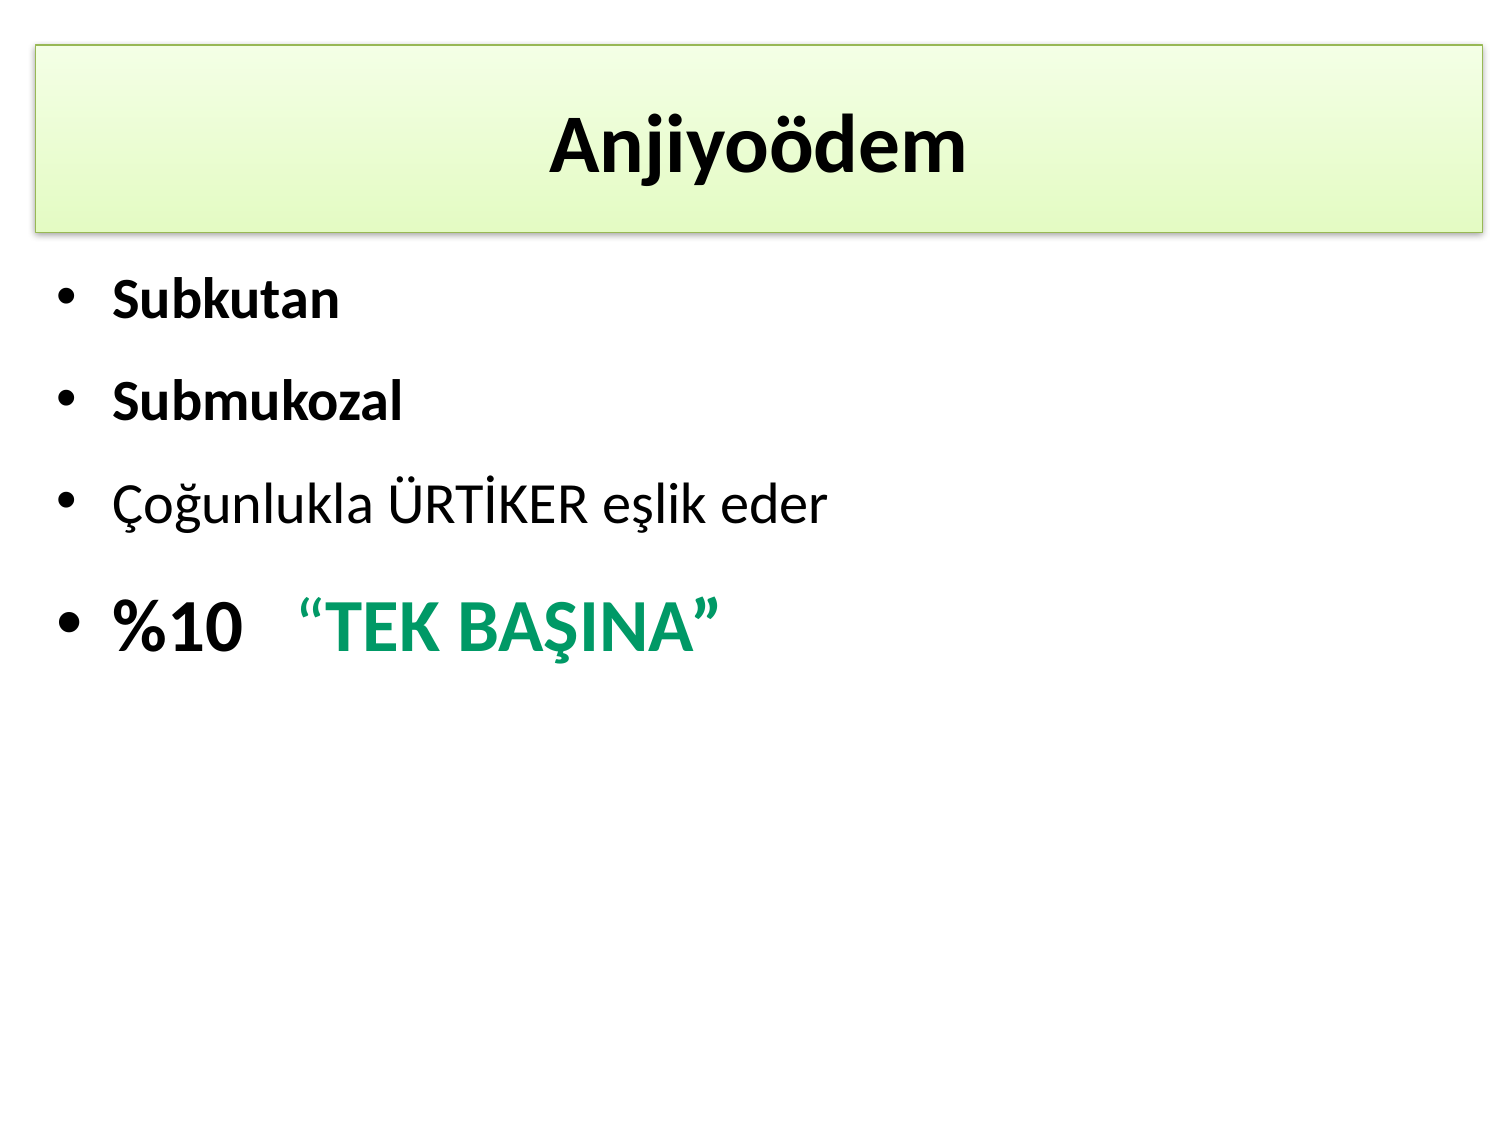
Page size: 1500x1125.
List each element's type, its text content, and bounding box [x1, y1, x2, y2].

title Anjiyoödem [35, 44, 1483, 233]
list Subkutan Submukozal Çoğunlukla ÜRTİKER eşlik eder %10 “TEK BAŞINA” [41, 231, 1477, 1071]
